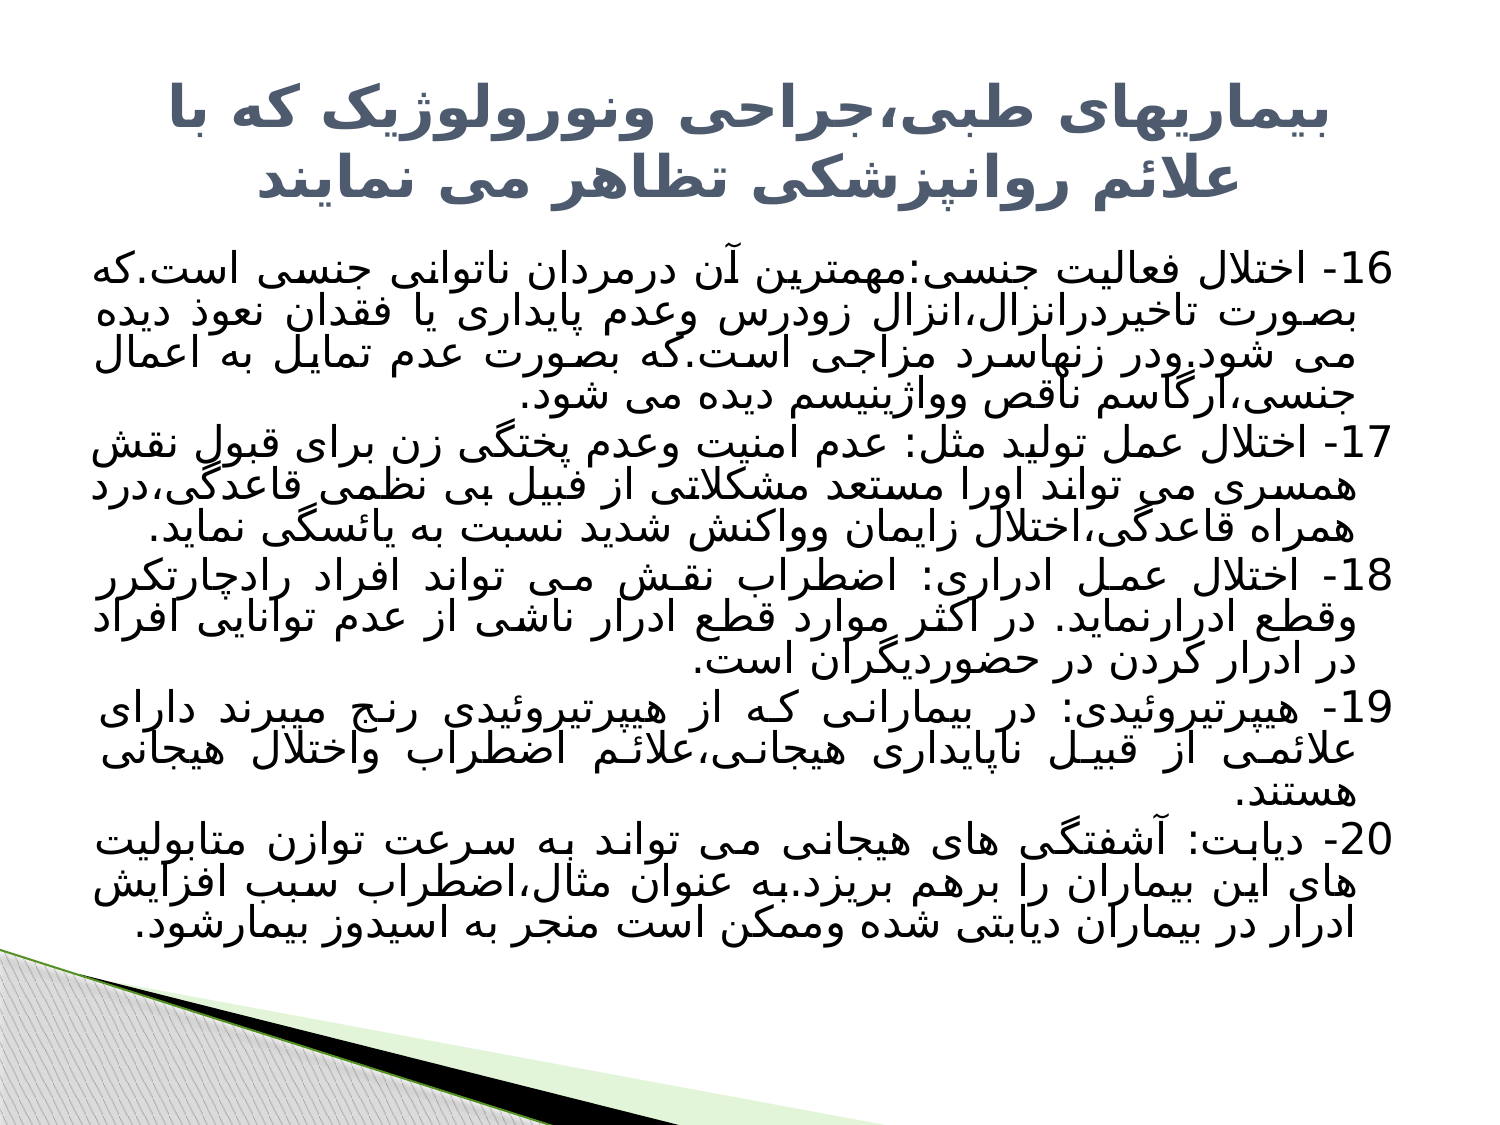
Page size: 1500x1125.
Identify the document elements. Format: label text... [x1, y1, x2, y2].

list 16- اختلال فعالیت جنسی:مهمترین آن درمردان ناتوانی جنسی است.که بصورت تاخیردرانزال،انزال زودرس وعدم پایداری یا فقدان نعوذ دیده می شود.ودر زنهاسرد مزاجی است.که بصورت عدم تمایل به اعمال جنسی،ارگاسم ناقص وواژینیسم دیده می شود. 17- اختلال عمل تولید مثل: عدم امنیت وعدم پختگی زن برای قبول نقش همسری می تواند اورا مستعد مشکلاتی از فبیل بی نظمی قاعدگی،درد همراه قاعدگی،اختلال زایمان وواکنش شدید نسبت به یائسگی نماید. 18- اختلال عمل ادراری: اضطراب نقش می تواند افراد رادچارتکرر وقطع ادرارنماید. در اکثر موارد قطع ادرار ناشی از عدم توانایی افراد در ادرار کردن در حضوردیگران است. 19- هیپرتیروئیدی: در بیمارانی که از هیپرتیروئیدی رنج میبرند دارای علائمی از قبیل ناپایداری هیجانی،علائم اضطراب واختلال هیجانی هستند. 20- دیابت: آشفتگی های هیجانی می تواند به سرعت توازن متابولیت های این بیماران را برهم بریزد.به عنوان مثال،اضطراب سبب افزایش ادرار در بیماران دیابتی شده وممکن است منجر به اسیدوز بیمارشود. [75, 243, 1425, 986]
title بیماریهای طبی،جراحی ونورولوژیک که با علائم روانپزشکی تظاهر می نمایند [75, 45, 1425, 233]
